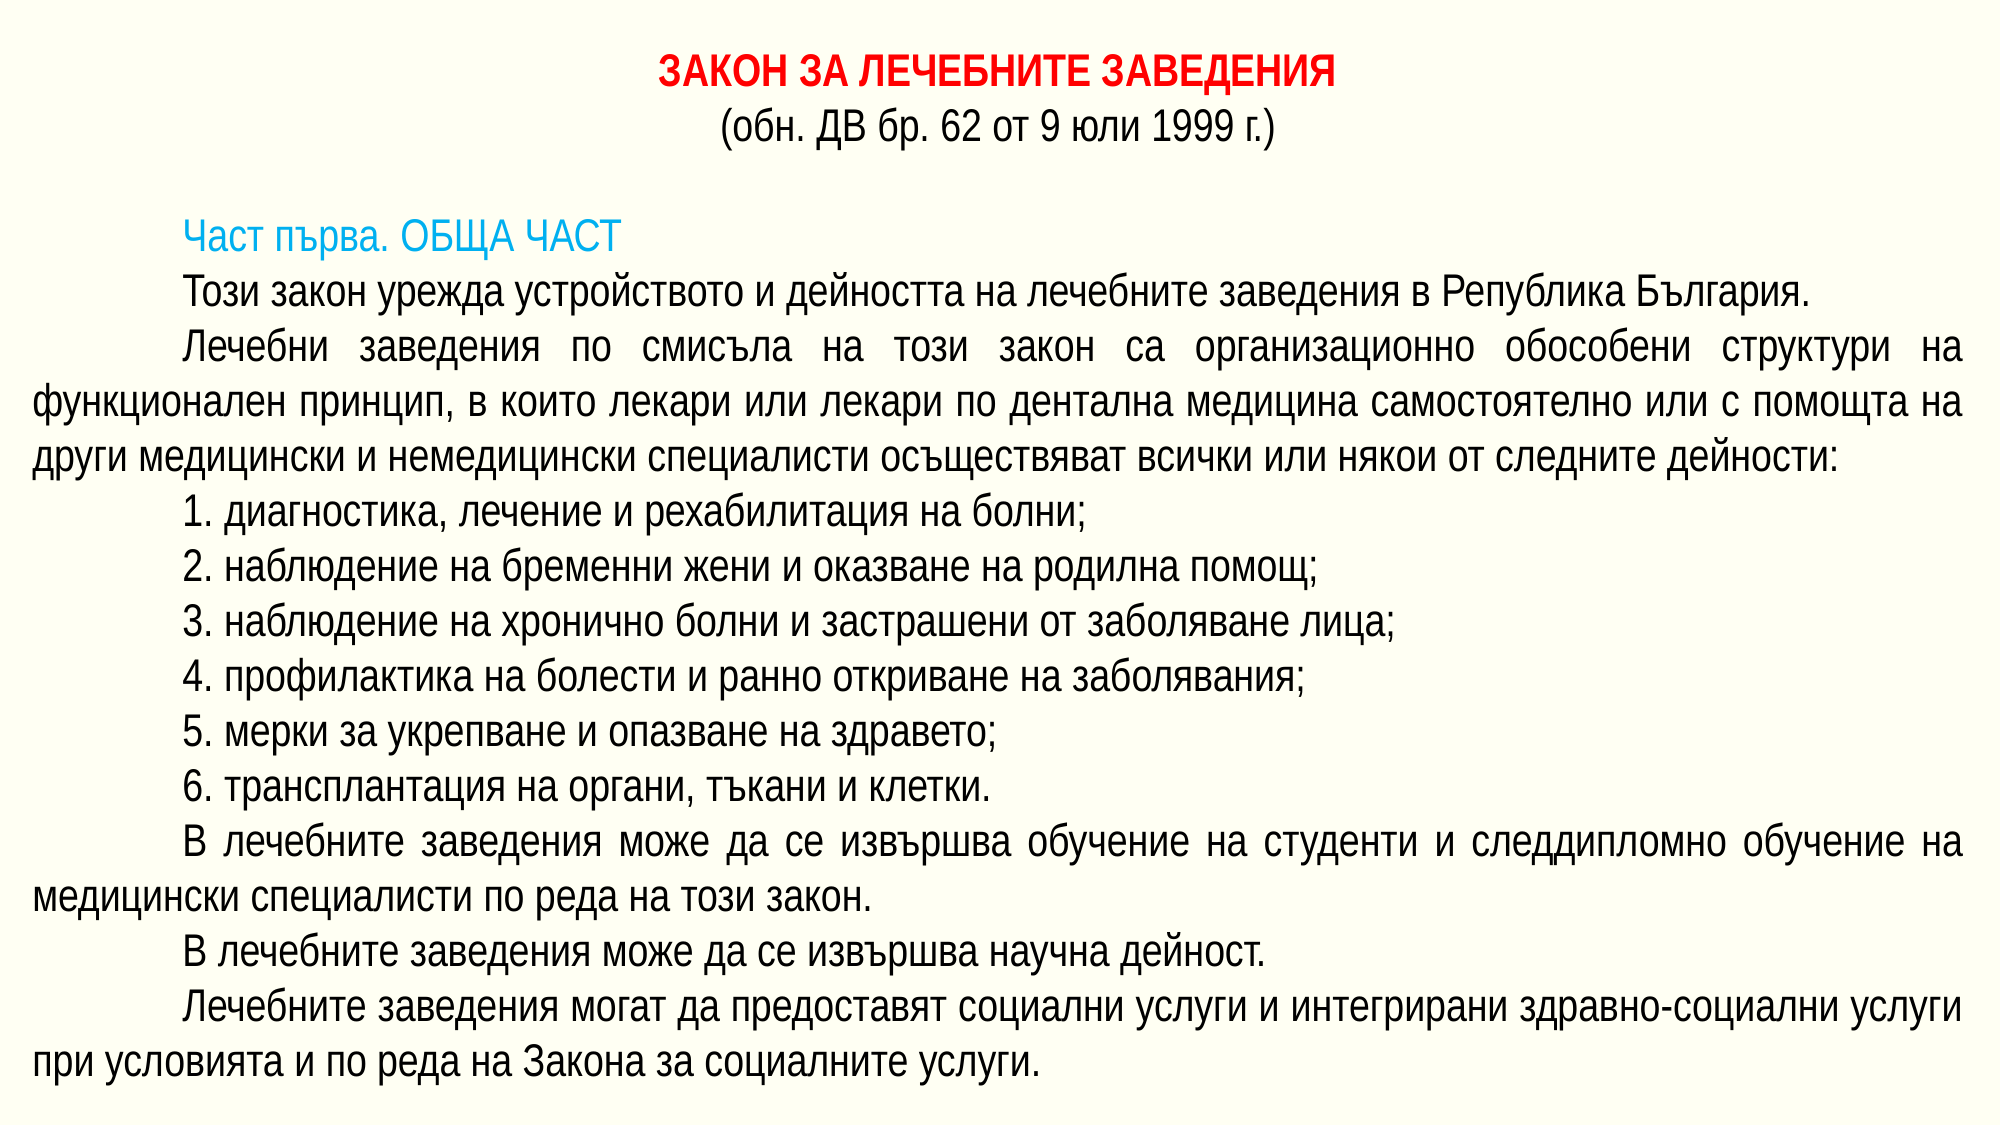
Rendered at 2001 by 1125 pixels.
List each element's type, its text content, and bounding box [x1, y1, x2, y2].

text_box ЗАКОН ЗА ЛЕЧЕБНИТЕ ЗАВЕДЕНИЯ (обн. ДВ бр. 62 от 9 юли 1999 г.) Част първа. ОБЩА ЧАСТ Този закон урежда устройството и дейността на лечебните заведения в Република България. Лечебни заведения по смисъла на този закон са организационно обособени структури на функционален принцип, в които лекари или лекари по дентална медицина самостоятелно или с помощта на други медицински и немедицински специалисти осъществяват всички или някои от следните дейности: 1. диагностика, лечение и рехабилитация на болни; 2. наблюдение на бременни жени и оказване на родилна помощ; 3. наблюдение на хронично болни и застрашени от заболяване лица; 4. профилактика на болести и ранно откриване на заболявания; 5. мерки за укрепване и опазване на здравето; 6. трансплантация на органи, тъкани и клетки. В лечебните заведения може да се извършва обучение на студенти и следдипломно обучение на медицински специалисти по реда на този закон. В лечебните заведения може да се извършва научна дейност. Лечебните заведения могат да предоставят социални услуги и интегрирани здравно-социални услуги при условията и по реда на Закона за социалните услуги. [17, 33, 1979, 1093]
